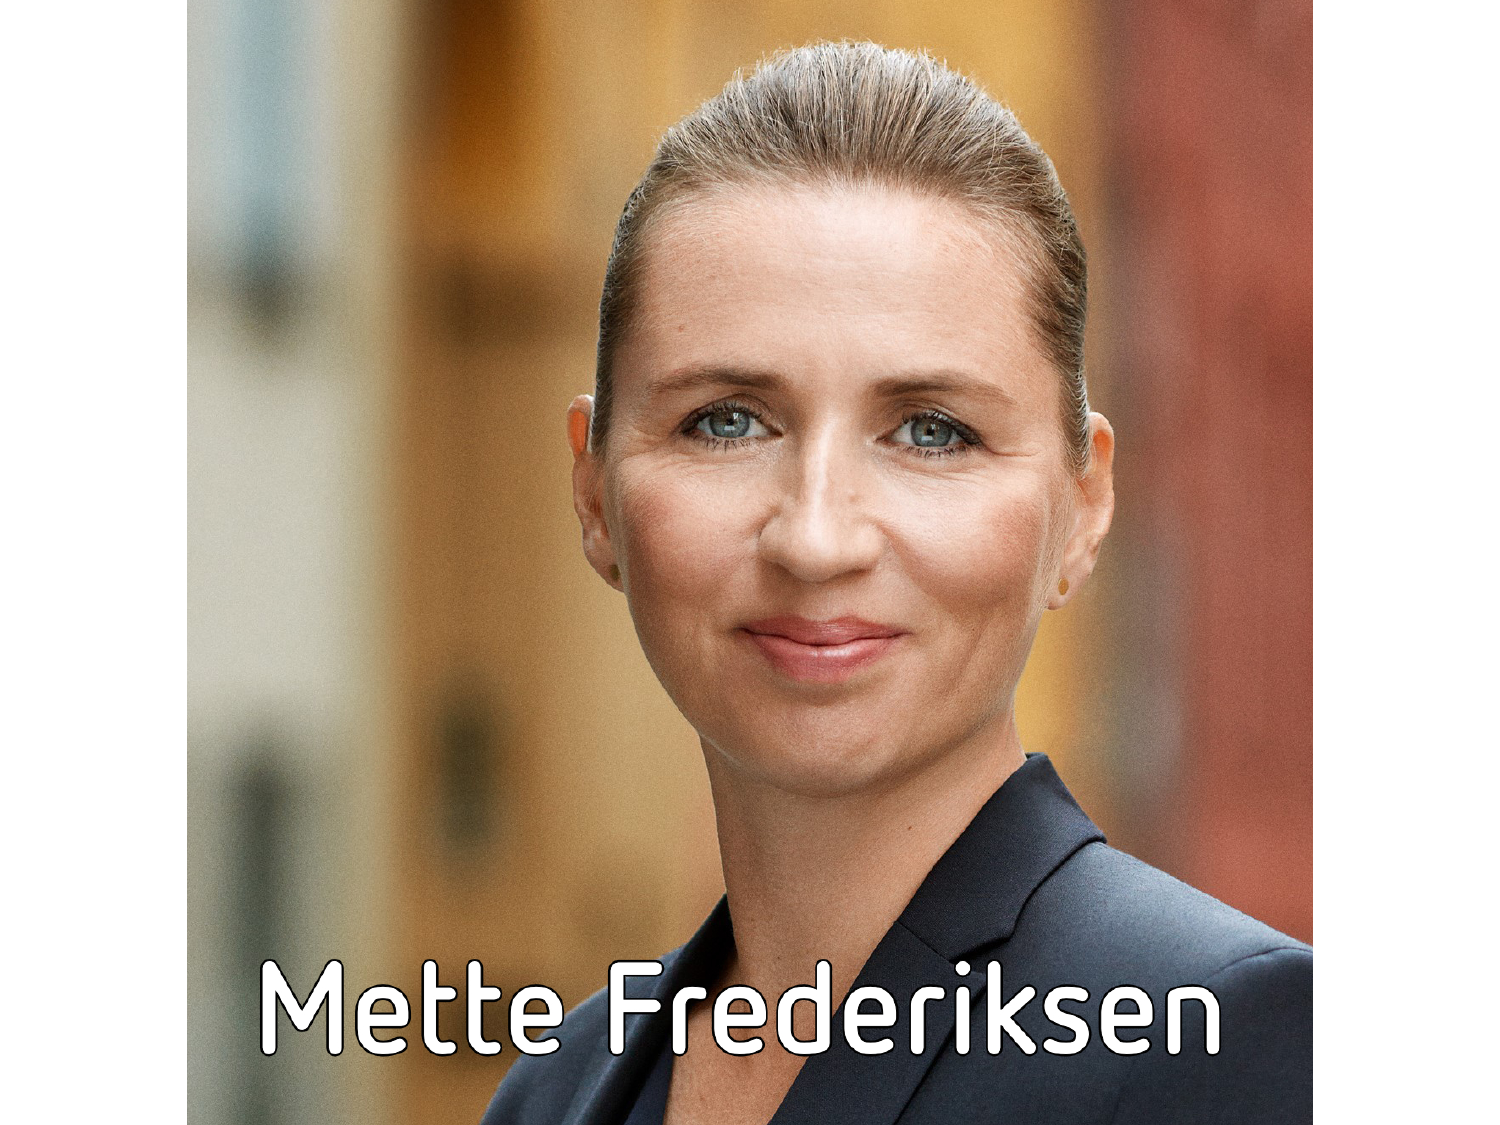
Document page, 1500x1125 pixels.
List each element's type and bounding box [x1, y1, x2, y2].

picture [187, 0, 1313, 1125]
